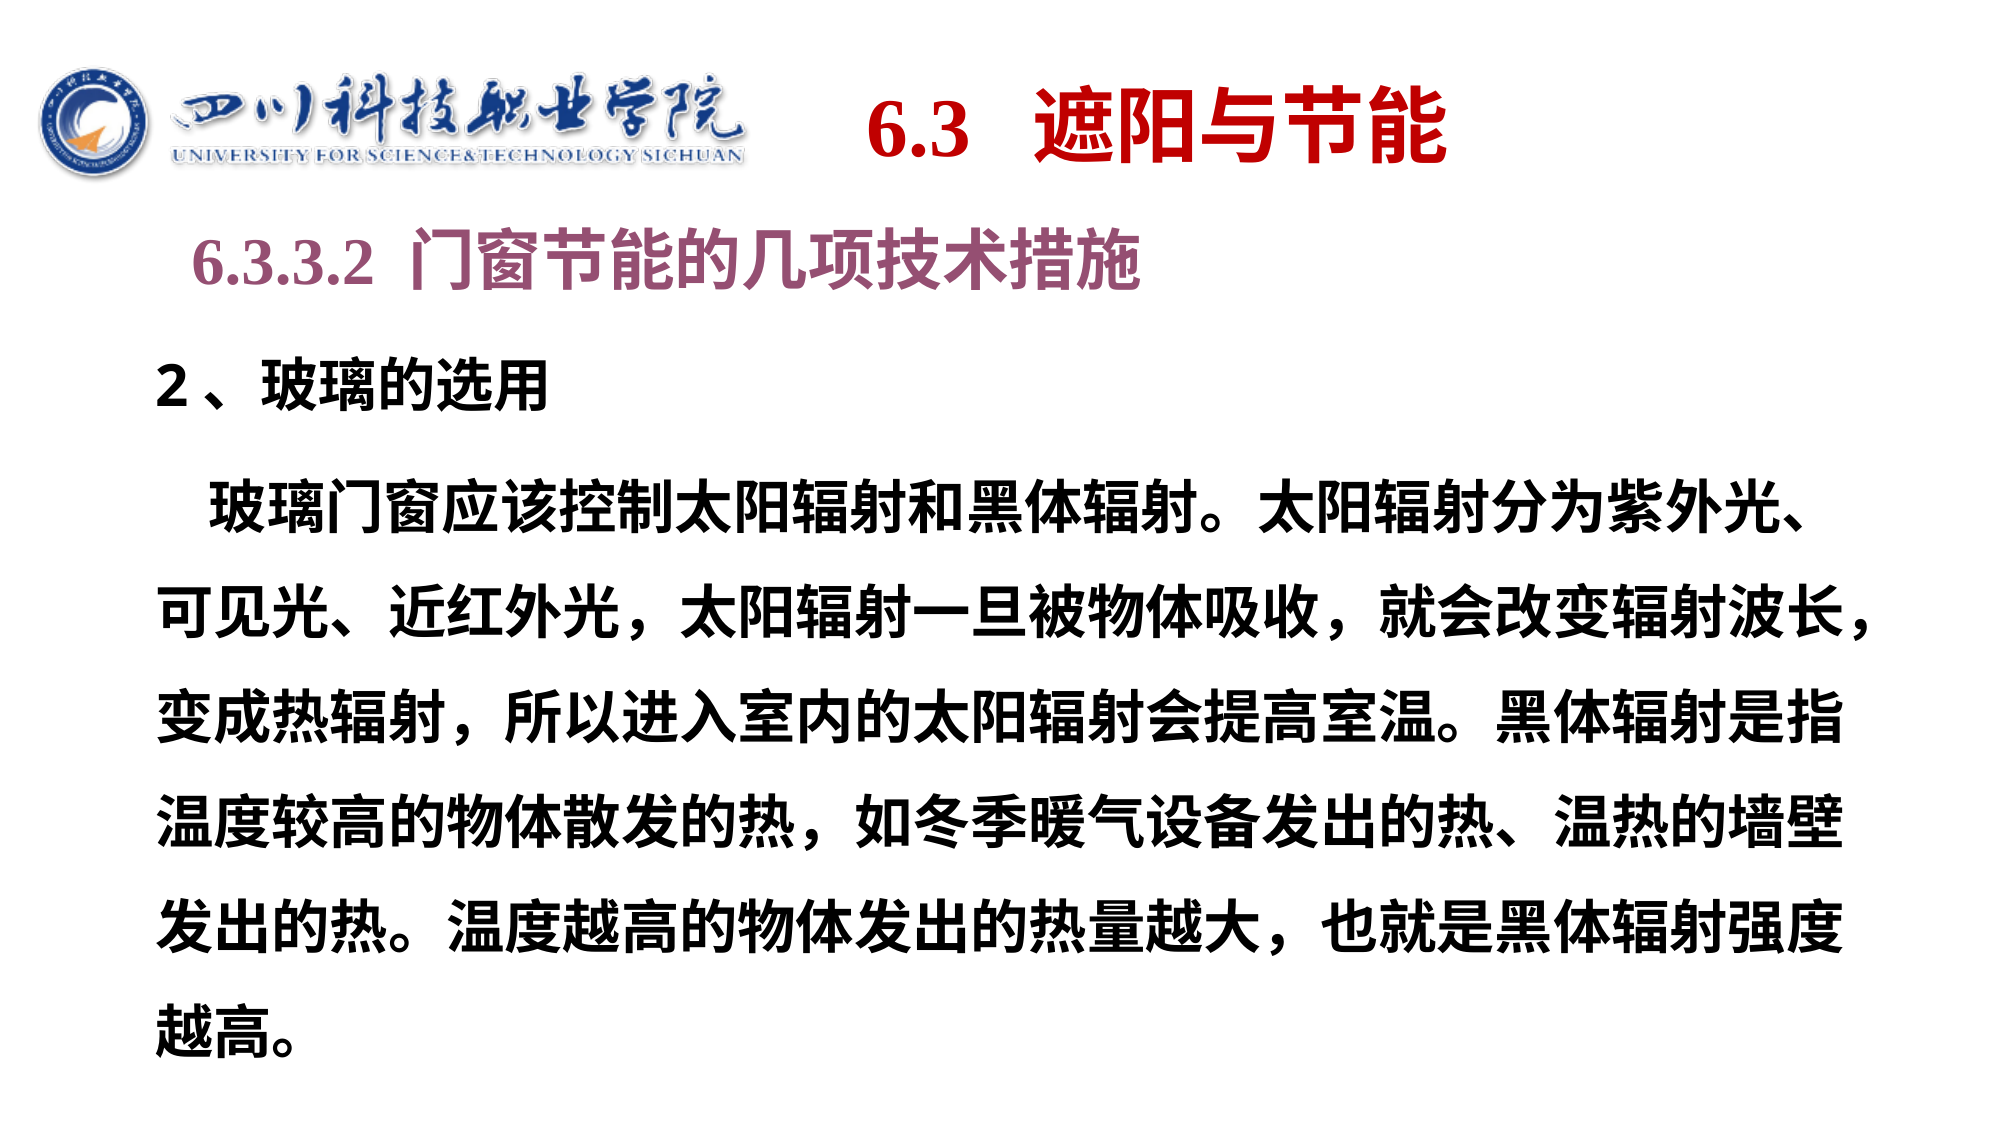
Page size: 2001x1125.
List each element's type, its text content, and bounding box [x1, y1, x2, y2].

list 2、玻璃的选用 玻璃门窗应该控制太阳辐射和黑体辐射。太阳辐射分为紫外光、可见光、近红外光，太阳辐射一旦被物体吸收，就会改变辐射波长，变成热辐射，所以进入室内的太阳辐射会提高室温。黑体辐射是指温度较高的物体散发的热，如冬季暖气设备发出的热、温热的墙壁发出的热。温度越高的物体发出的热量越大，也就是黑体辐射强度越高。 [139, 305, 1860, 1066]
picture [19, 63, 770, 188]
text_box 6.3.3.2 门窗节能的几项技术措施 [176, 181, 1201, 306]
title 6.3 遮阳与节能 [851, 57, 1549, 182]
